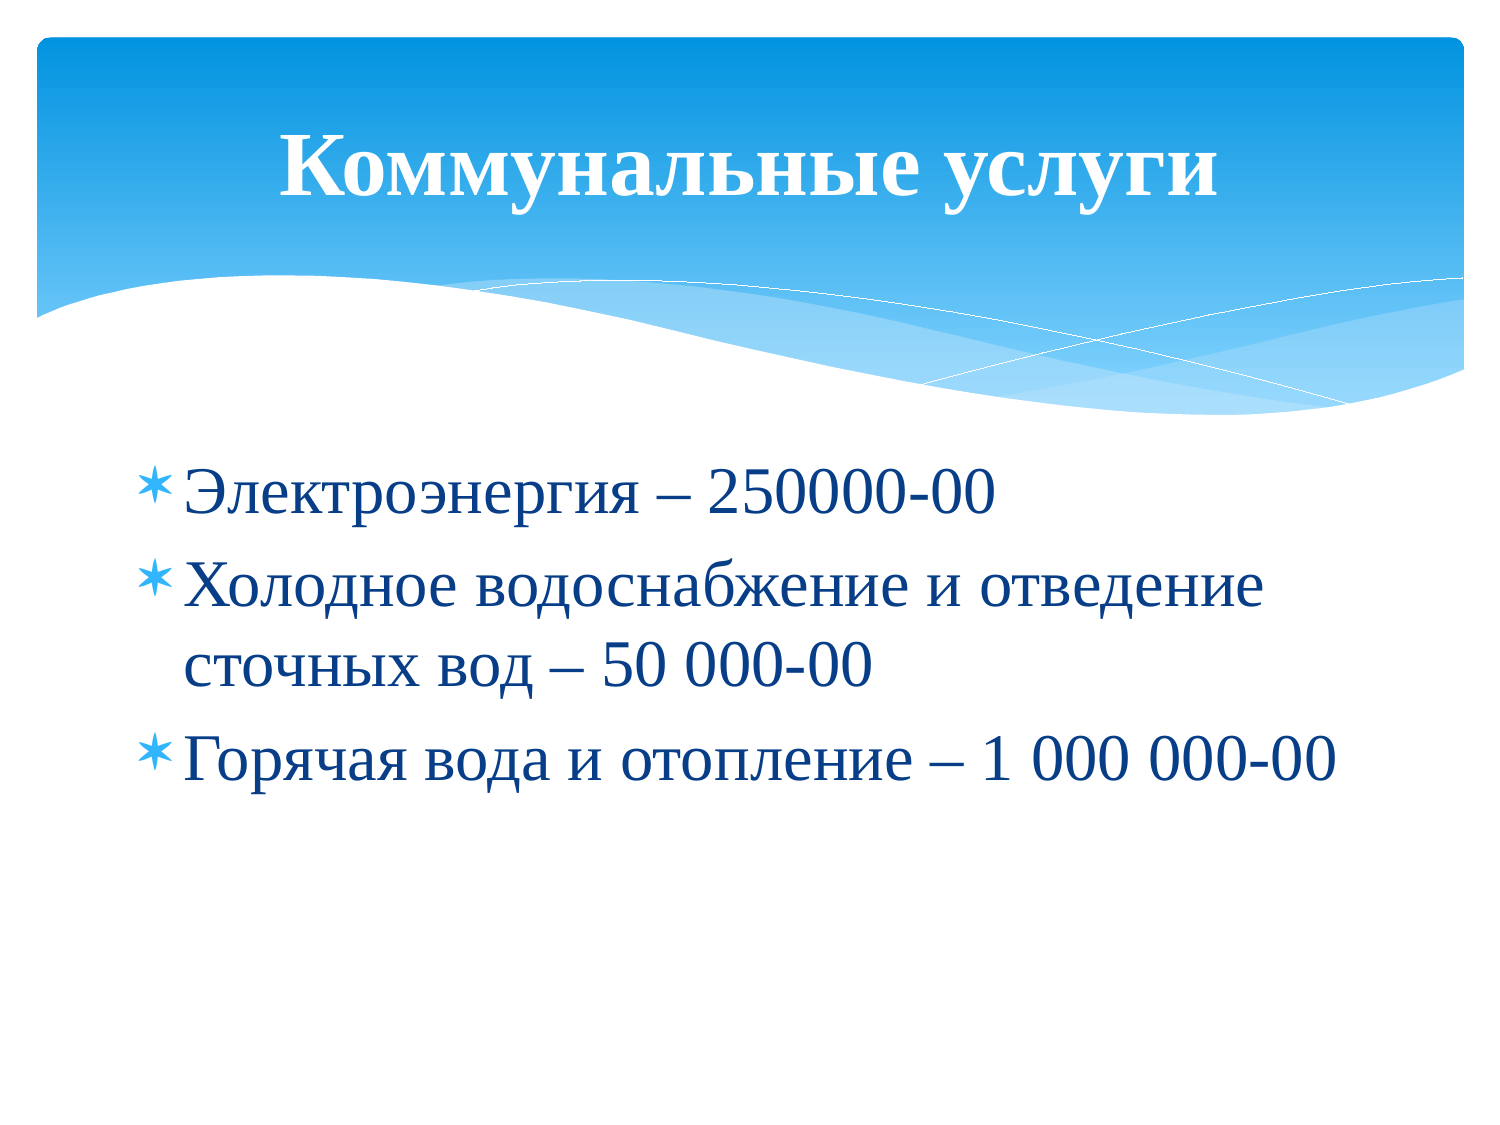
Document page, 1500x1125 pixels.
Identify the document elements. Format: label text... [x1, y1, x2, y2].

title Коммунальные услуги [75, 55, 1425, 261]
list Электроэнергия – 250000-00 Холодное водоснабжение и отведение сточных вод – 50 000-00 Горячая вода и отопление – 1 000 000-00 [123, 438, 1400, 1005]
